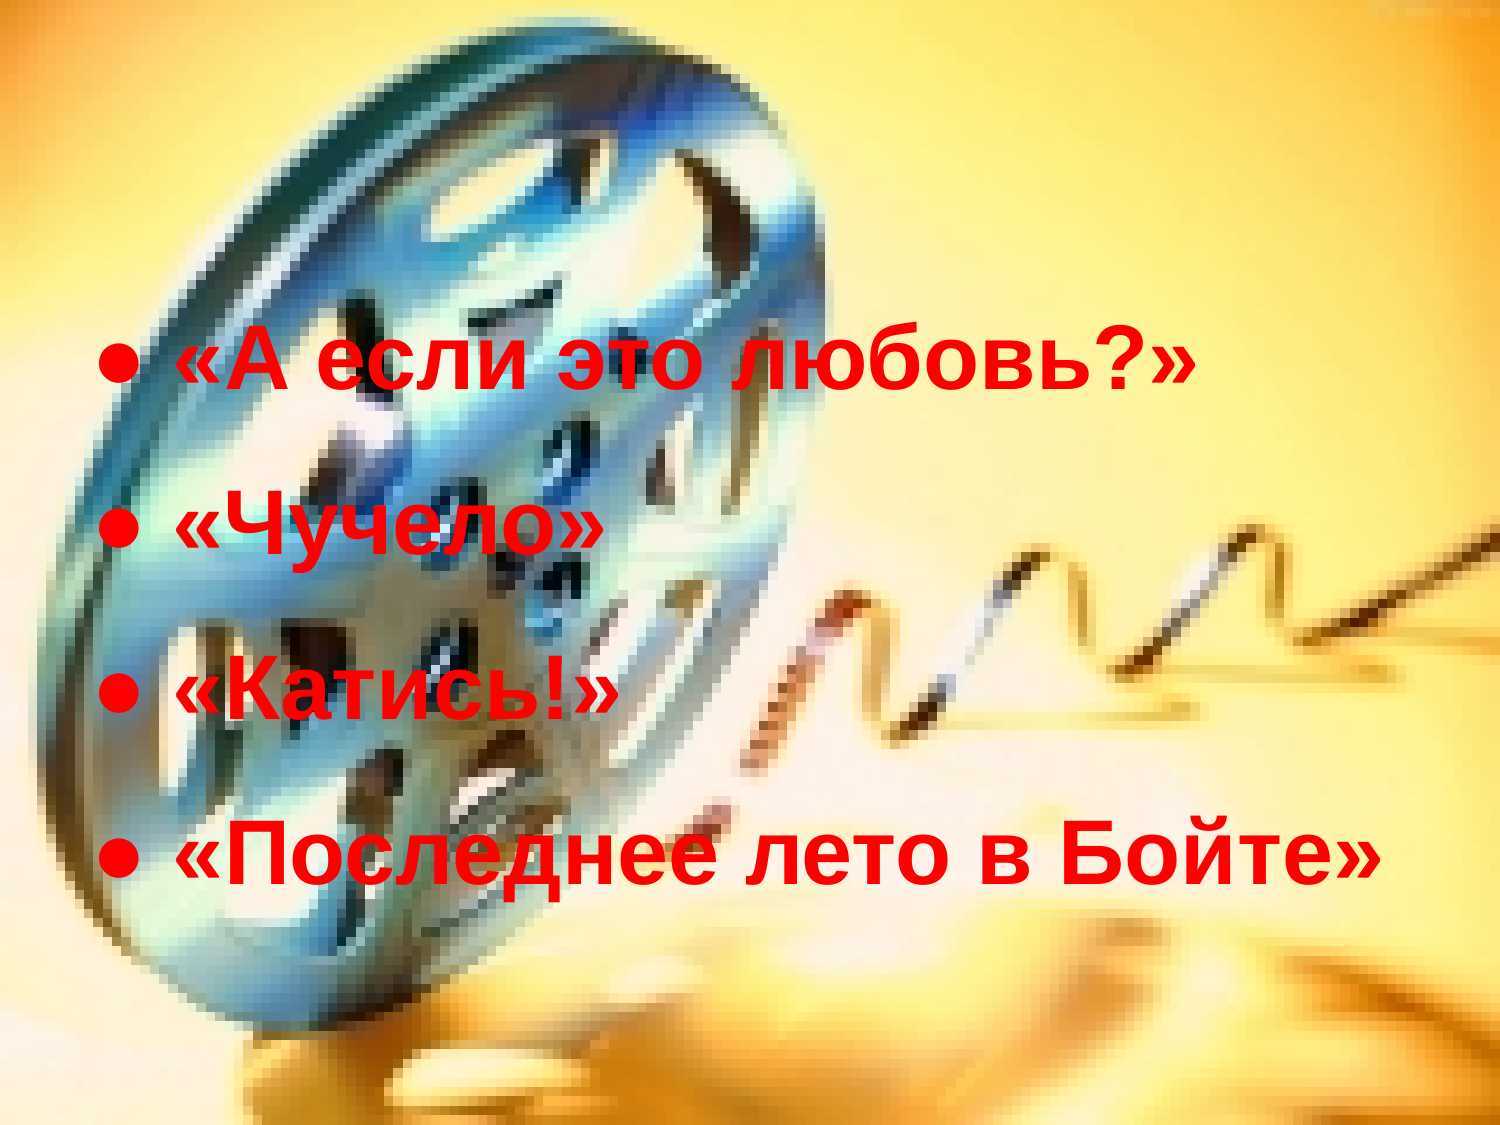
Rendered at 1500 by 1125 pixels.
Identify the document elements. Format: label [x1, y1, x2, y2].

list [0, 0, 1500, 1125]
